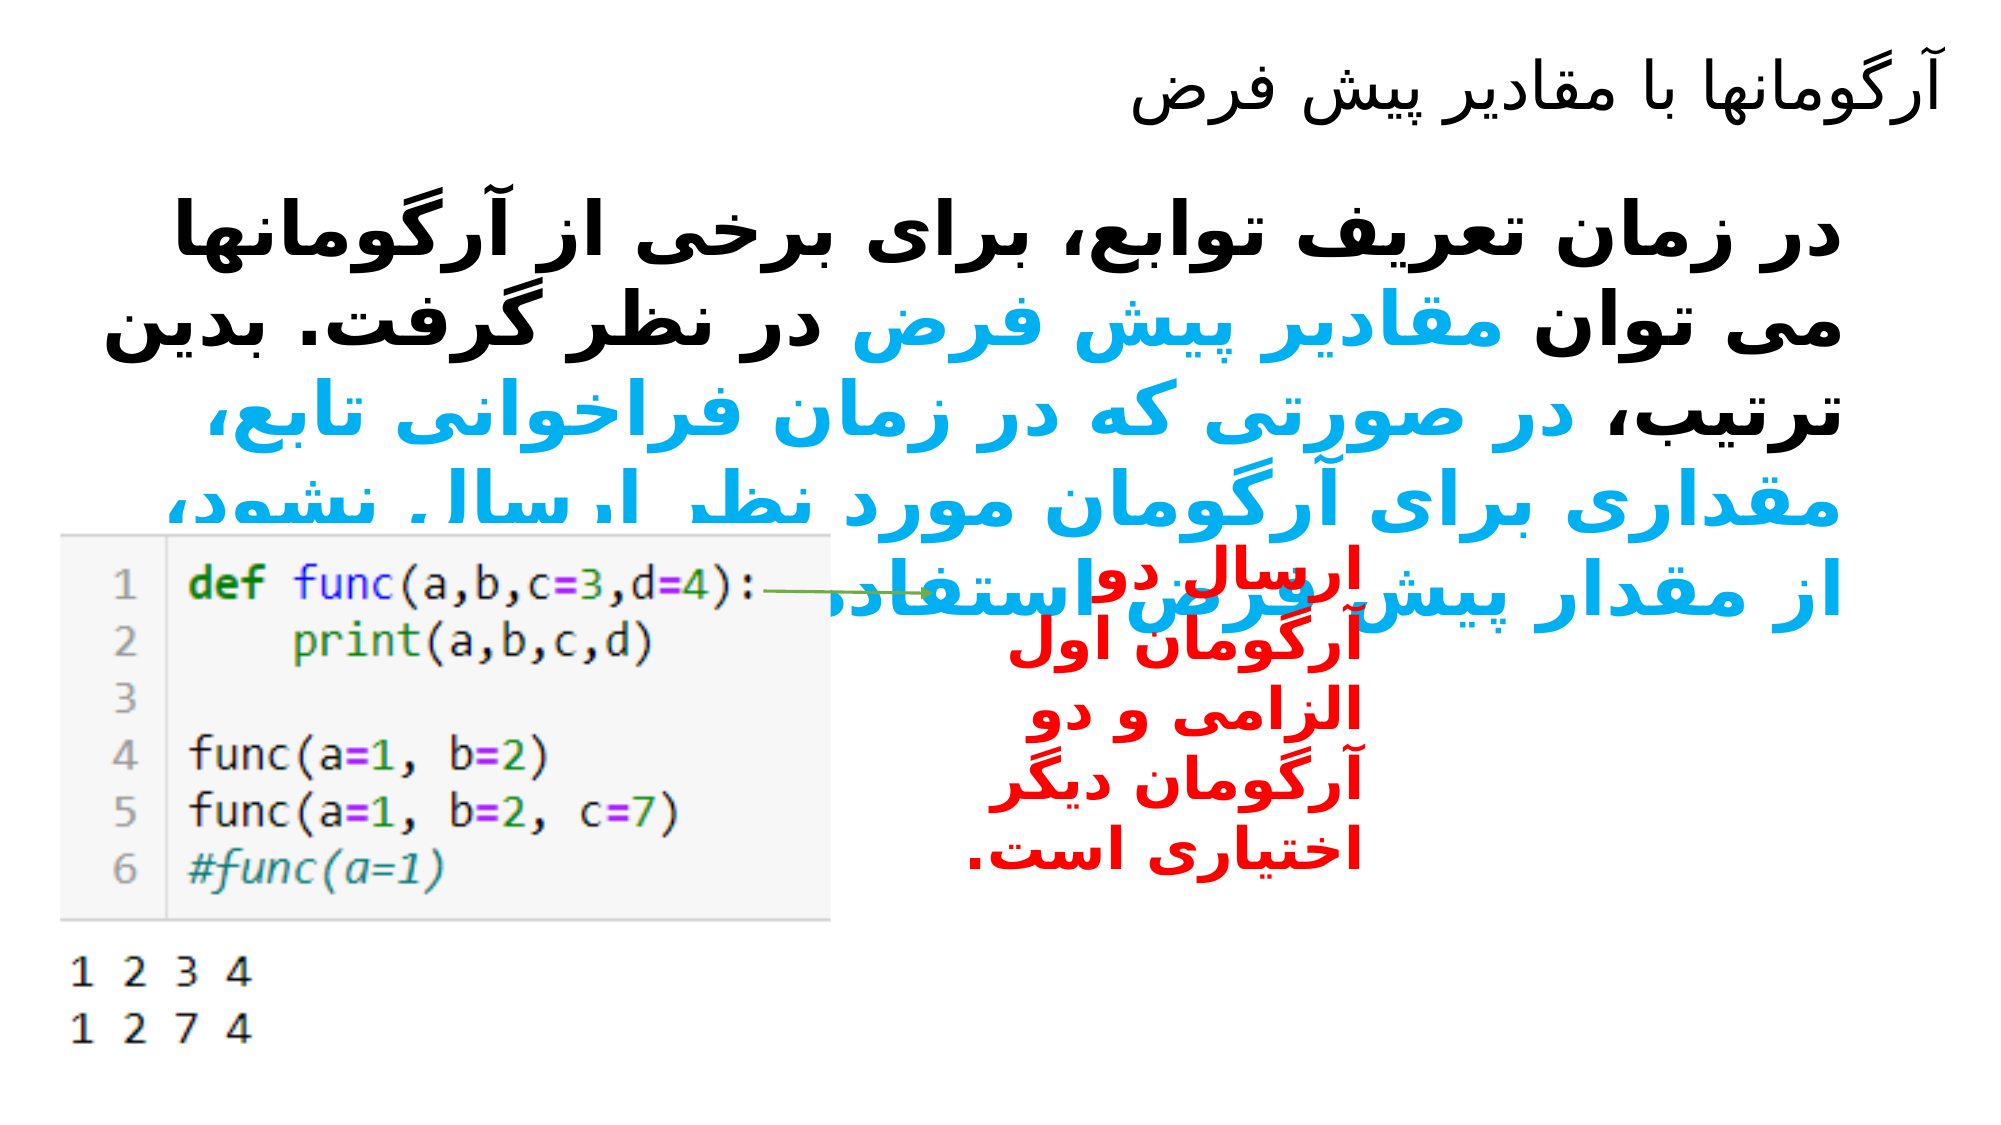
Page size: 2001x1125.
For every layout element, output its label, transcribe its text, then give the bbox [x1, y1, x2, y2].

text_box ارسال دو آرگومان اول الزامی و دو آرگومان دیگر اختیاری است. [941, 523, 1380, 889]
text_box آرگومانها با مقادیر پیش فرض [1114, 35, 1959, 131]
text_box در زمان تعریف توابع، برای برخی از آرگومانها می توان مقادیر پیش فرض در نظر گرفت. بدین ترتیب، در صورتی که در زمان فراخوانی تابع، مقداری برای آرگومان مورد نظر ارسال نشود، از مقدار پیش فرض استفاده خواهد شد. [60, 173, 1861, 639]
picture [60, 523, 831, 1059]
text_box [763, 590, 934, 594]
